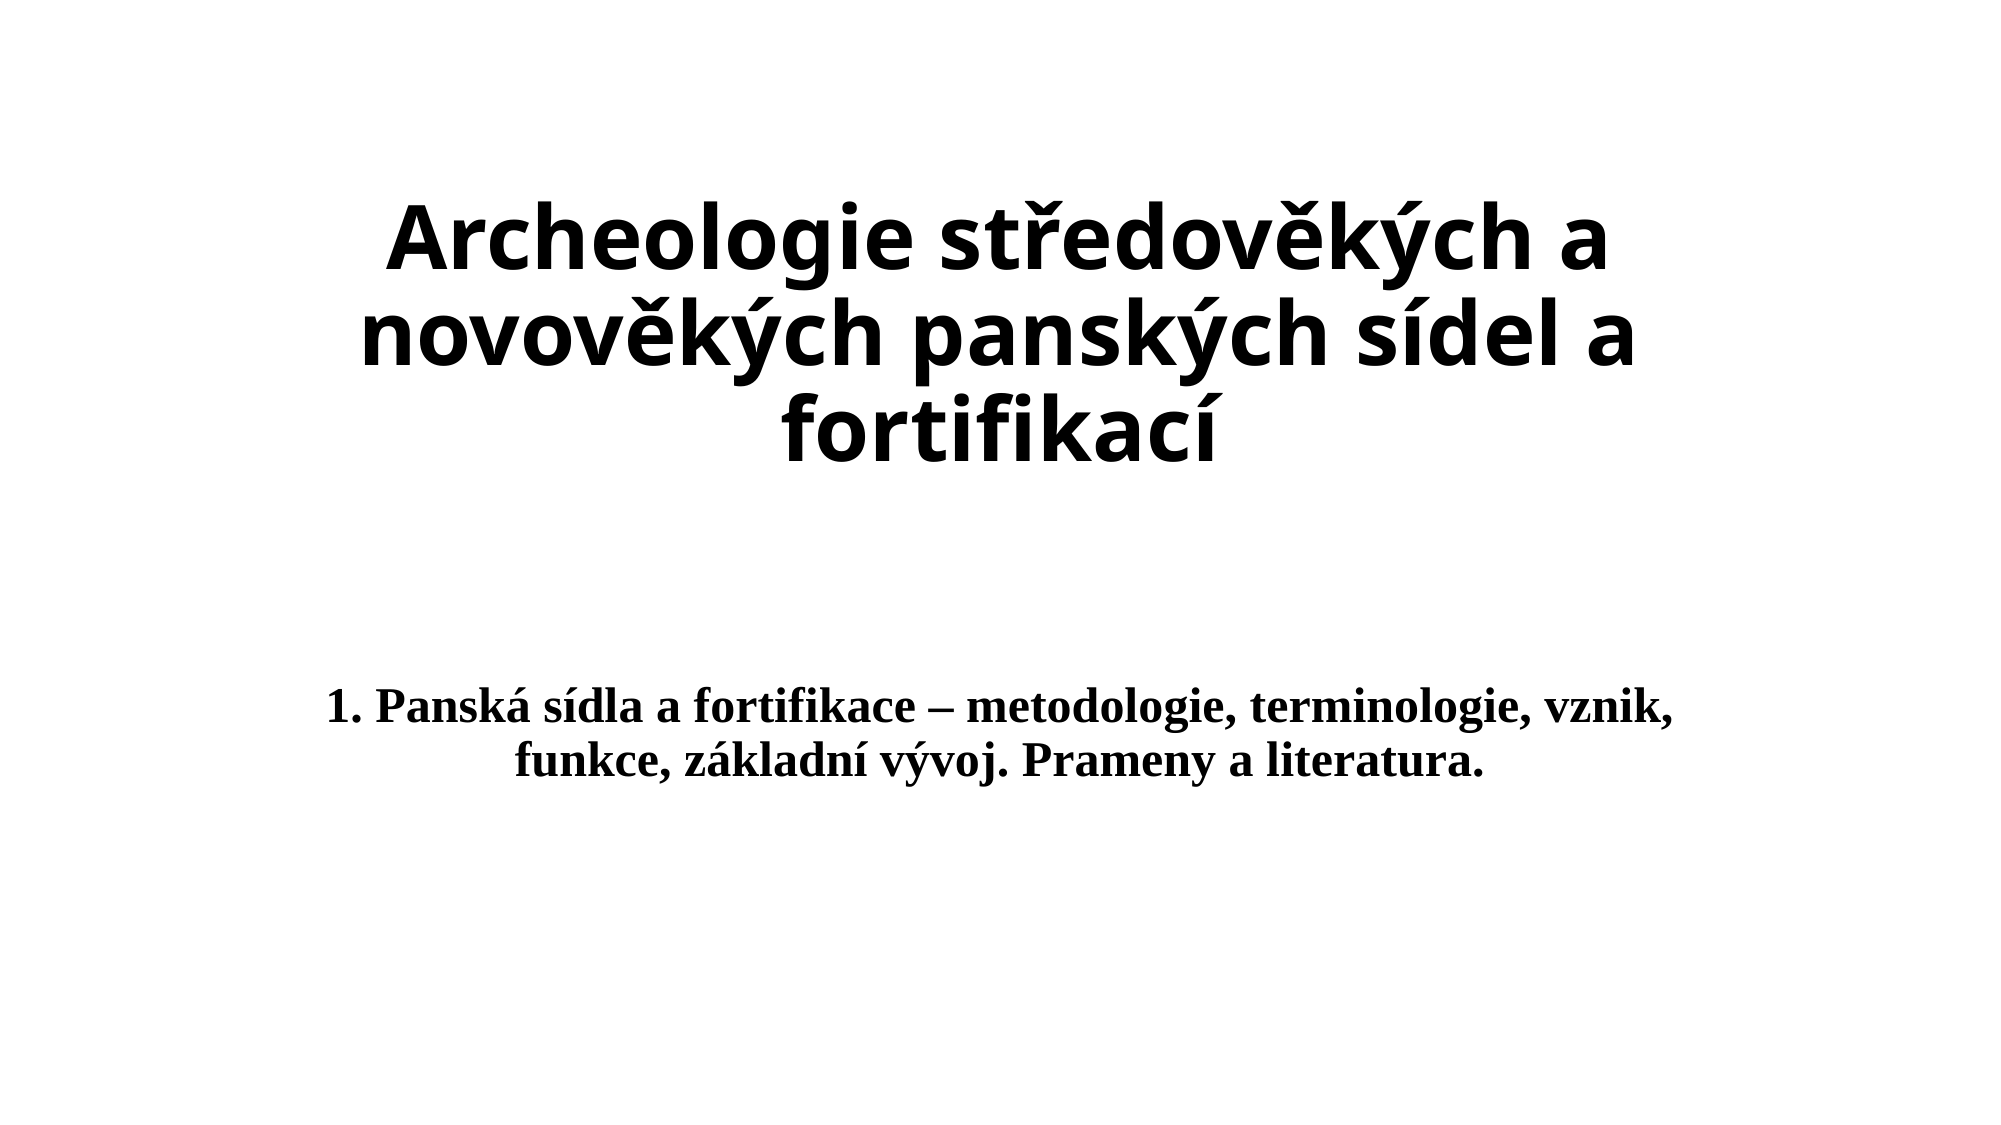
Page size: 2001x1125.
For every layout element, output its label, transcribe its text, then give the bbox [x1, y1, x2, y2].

title Archeologie středověkých a novověkých panských sídel a fortifikací [249, 184, 1750, 576]
subtitle 1. Panská sídla a fortifikace – metodologie, terminologie, vznik, funkce, základní vývoj. Prameny a literatura. [249, 590, 1750, 863]
